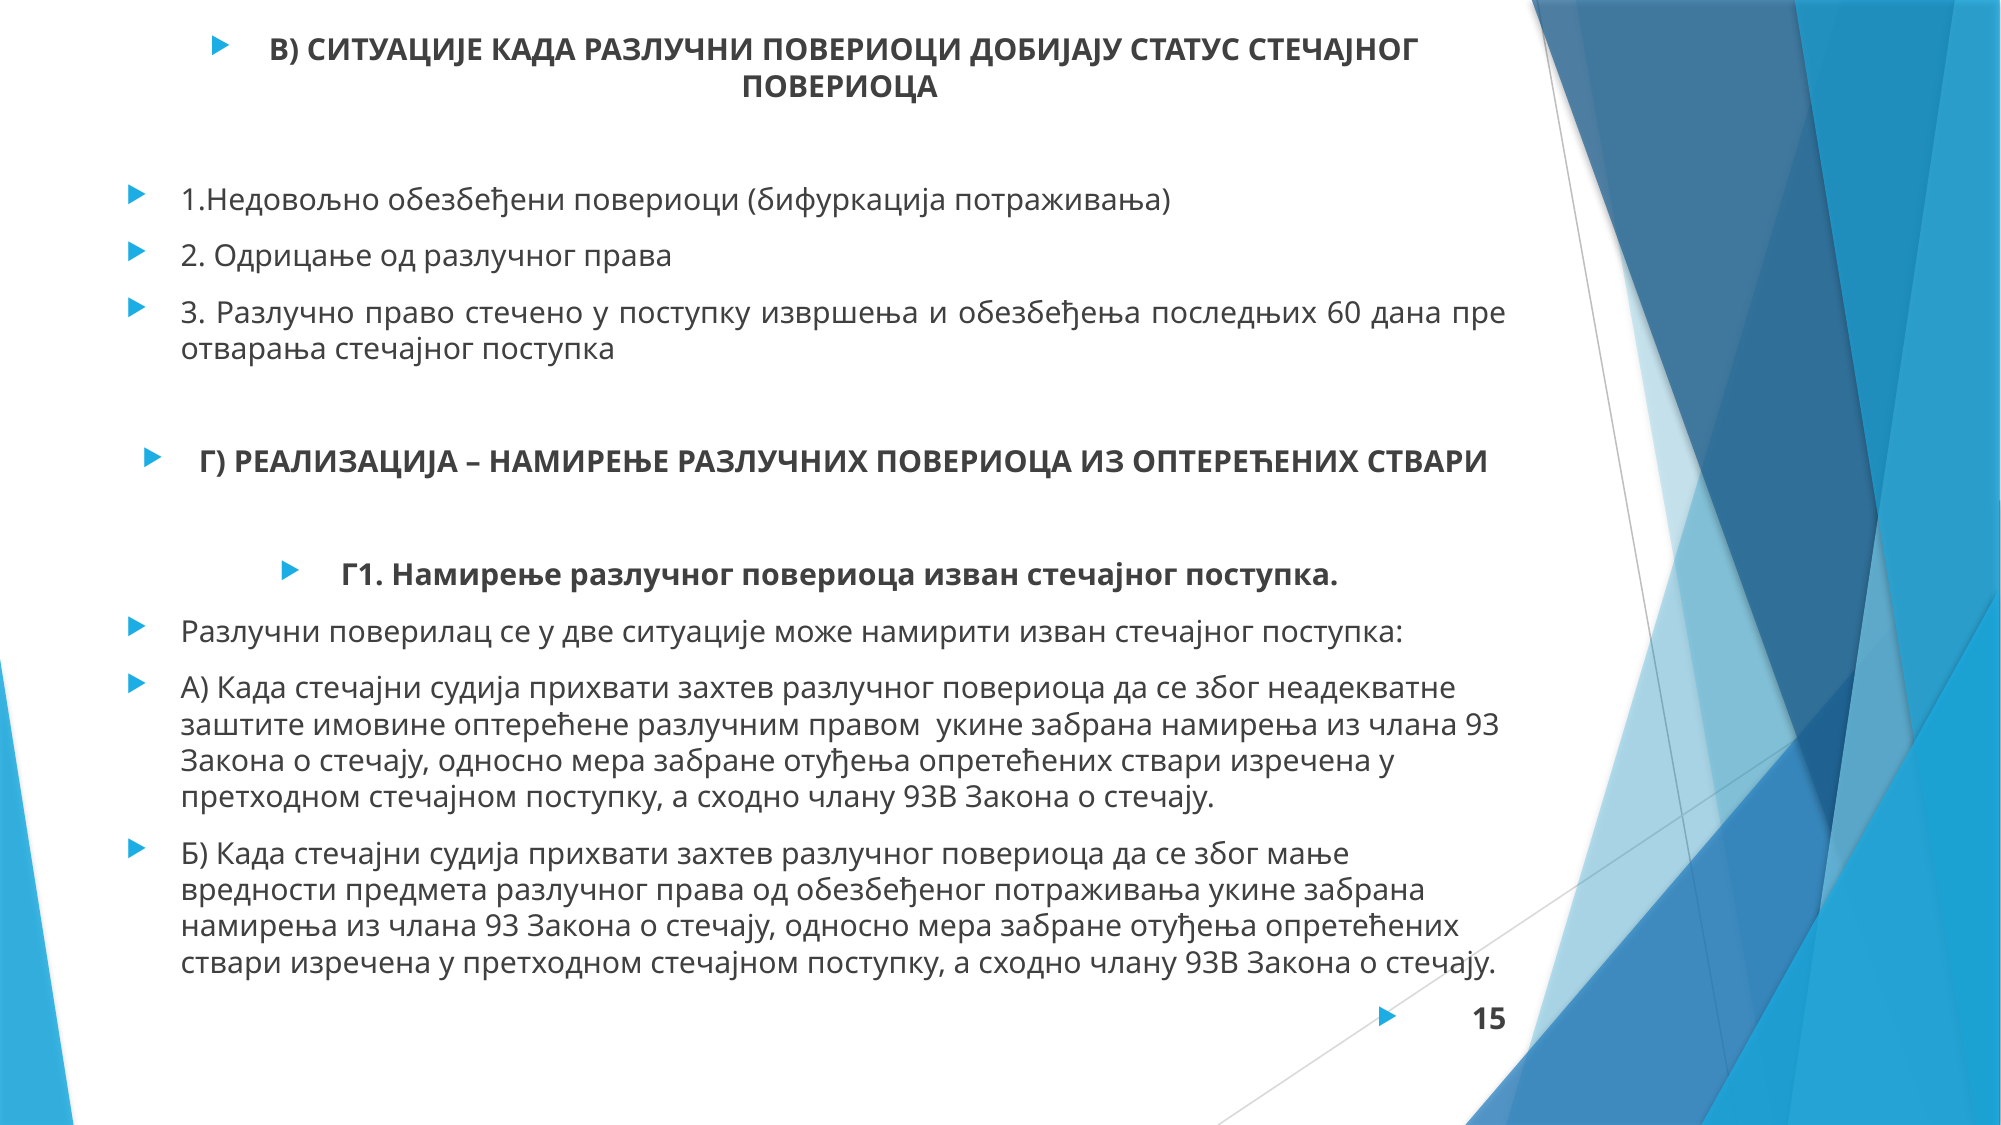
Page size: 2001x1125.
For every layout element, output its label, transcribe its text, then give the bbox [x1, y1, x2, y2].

list В) СИТУАЦИЈЕ КАДА РАЗЛУЧНИ ПОВЕРИОЦИ ДОБИЈАЈУ СТАТУС СТЕЧАЈНОГ ПОВЕРИОЦА 1.Недовољно обезбеђени повериоци (бифуркација потраживања) 2. Одрицање од разлучног права 3. Разлучно право стечено у поступку извршења и обезбеђења последњих 60 дана пре отварања стечајног поступка Г) РЕАЛИЗАЦИЈА – НАМИРЕЊЕ РАЗЛУЧНИХ ПОВЕРИОЦА ИЗ ОПТЕРЕЋЕНИХ СТВАРИ Г1. Намирење разлучног повериоца изван стечајног поступка. Разлучни поверилац се у две ситуације може намирити изван стечајног поступка: А) Када стечајни судија прихвати захтев разлучног повериоца да се због неадекватне заштите имовине оптерећене разлучним правом укине забрана намирења из члана 93 Закона о стечају, односно мера забране отуђења опретећених ствари изречена у претходном стечајном поступку, а сходно члану 93В Закона о стечају. Б) Када стечајни судија прихвати захтев разлучног повериоца да се због мање вредности предмета разлучног права од обезбеђеног потраживања укине забрана намирења из члана 93 Закона о стечају, односно мера забране отуђења опретећених ствари изречена у претходном стечајном поступку, а сходно члану 93В Закона о стечају. 15 [111, 23, 1522, 1077]
